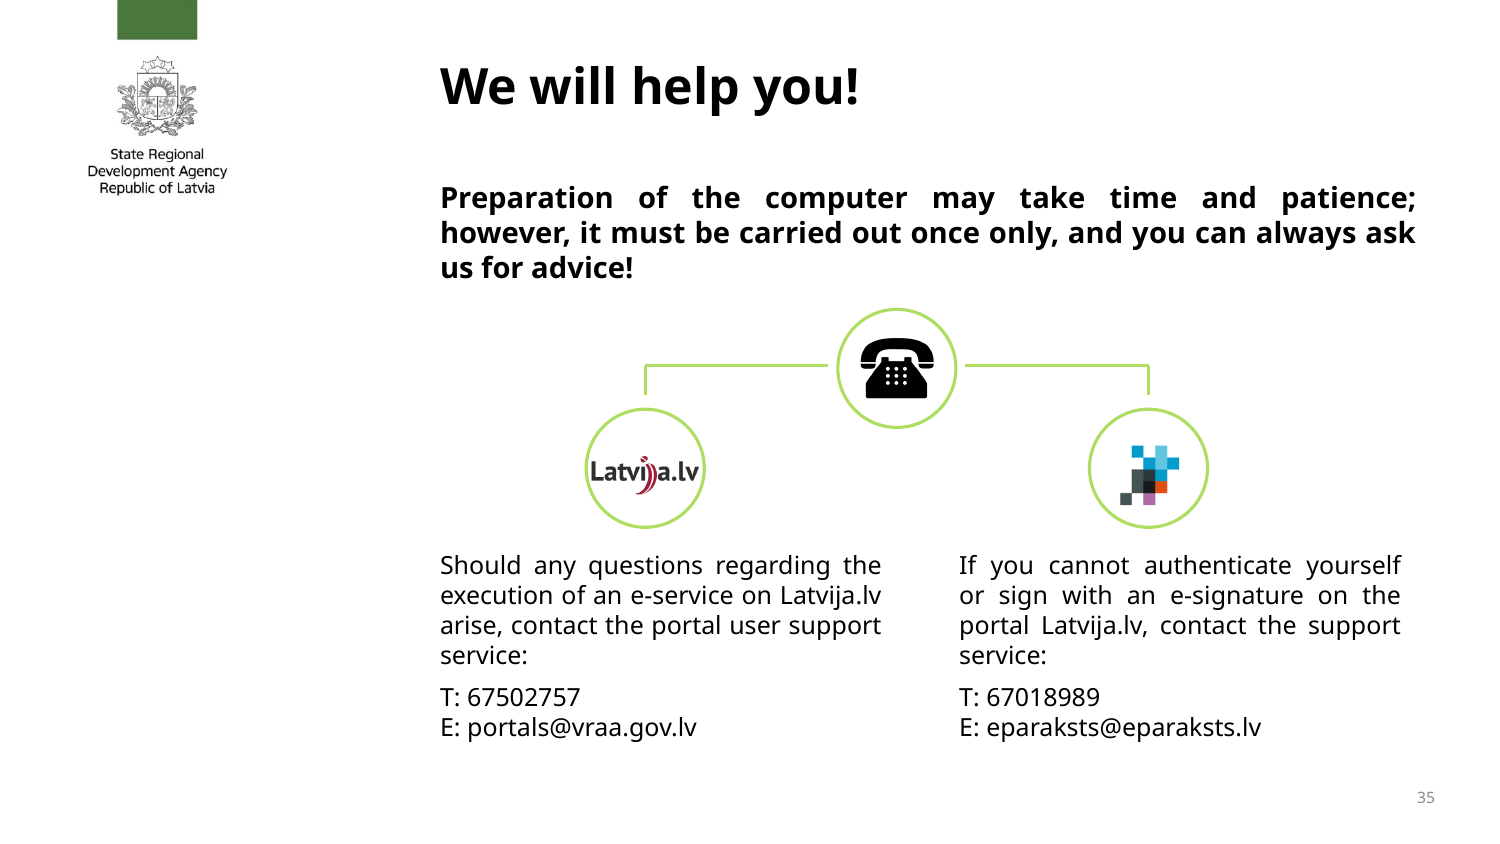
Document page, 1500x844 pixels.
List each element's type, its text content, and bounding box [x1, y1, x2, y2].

text_box Preparation of the computer may take time and patience; however, it must be carried out once only, and you can always ask us for advice! [425, 171, 1432, 299]
title We will help you! [425, 46, 1425, 175]
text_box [424, 309, 1417, 810]
picture [48, 0, 266, 241]
slide_number 35 [1418, 778, 1450, 816]
